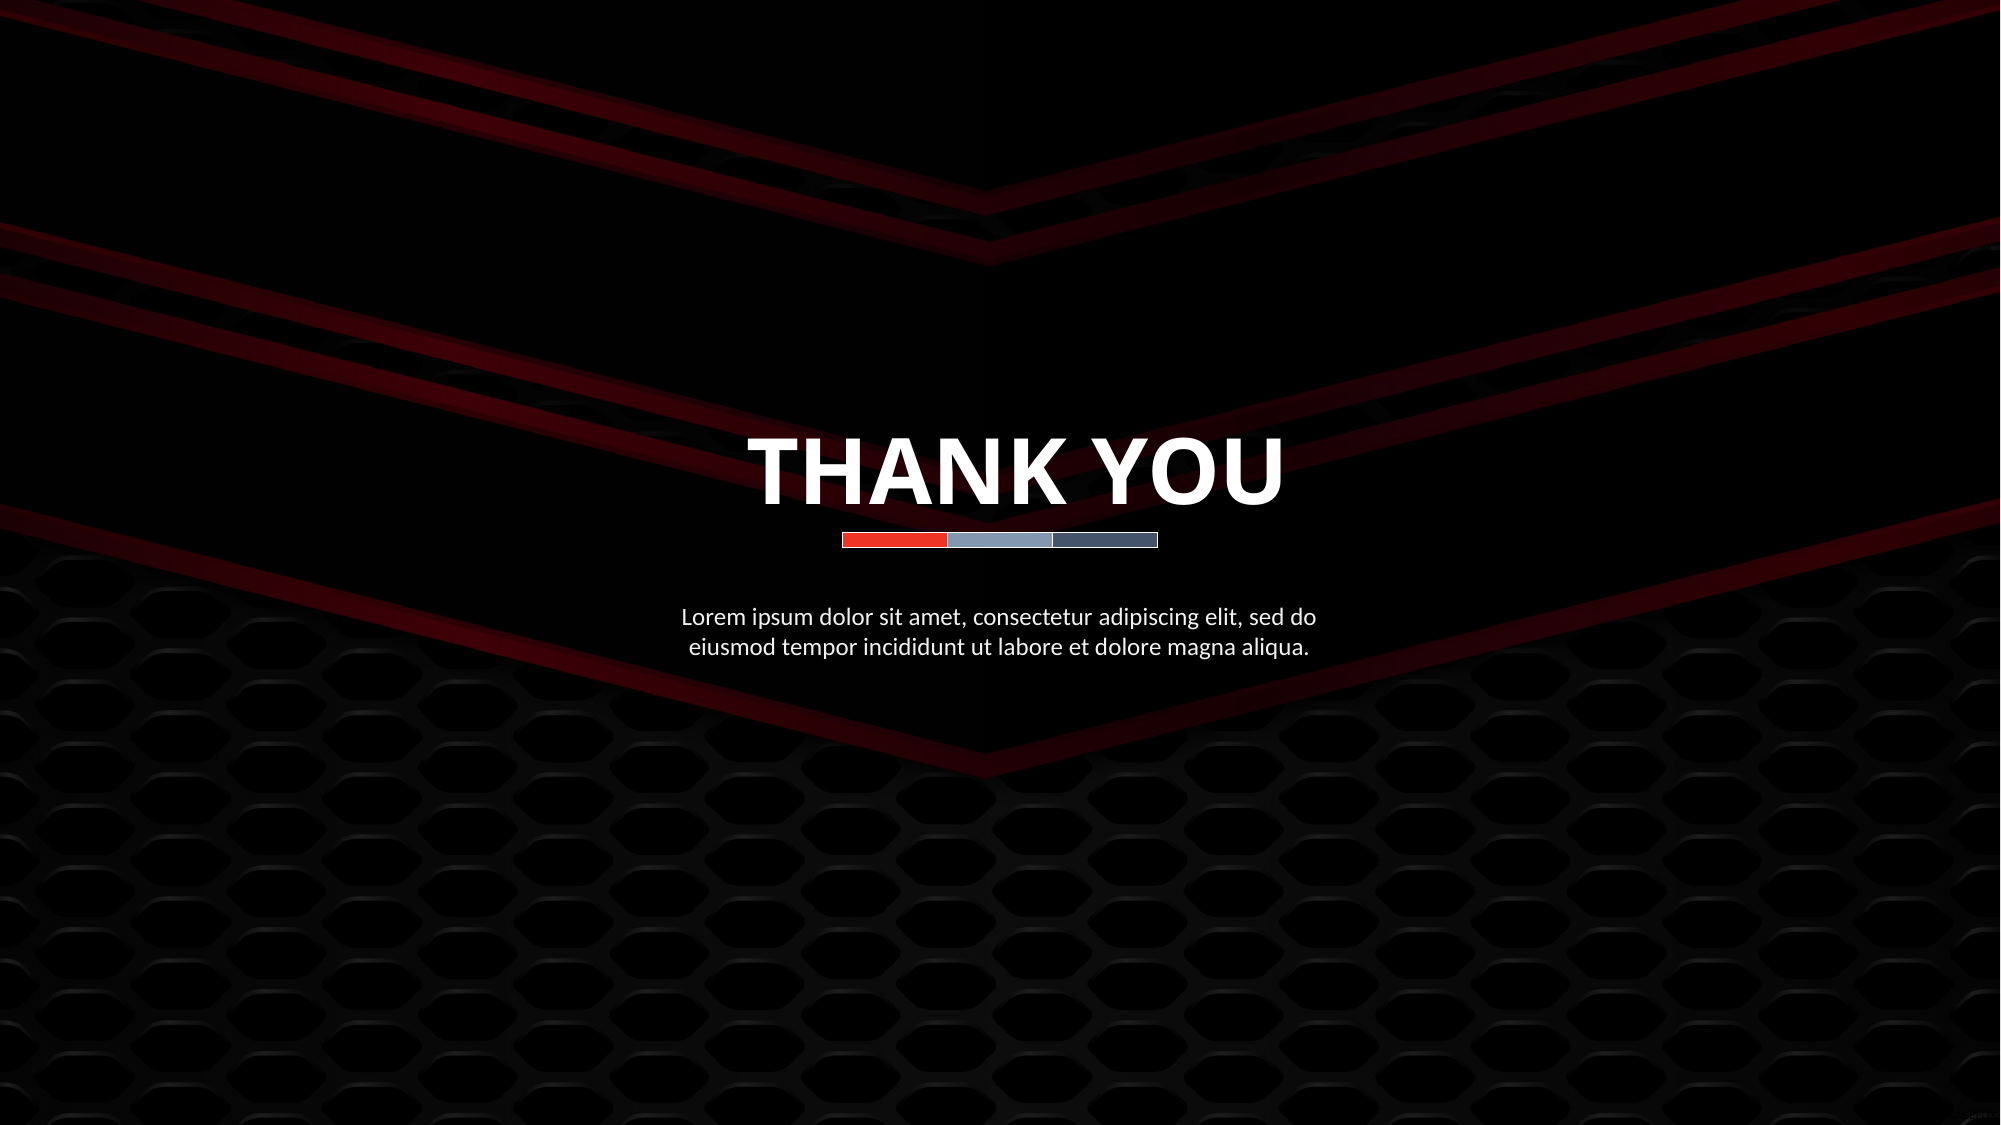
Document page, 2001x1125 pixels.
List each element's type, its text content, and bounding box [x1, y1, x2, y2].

picture [0, 0, 2001, 1125]
text_box Lorem ipsum dolor sit amet, consectetur adipiscing elit, sed do eiusmod tempor incididunt ut labore et dolore magna aliqua. [660, 593, 1340, 668]
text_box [842, 532, 1158, 548]
text_box THANK YOU [565, 405, 1470, 531]
